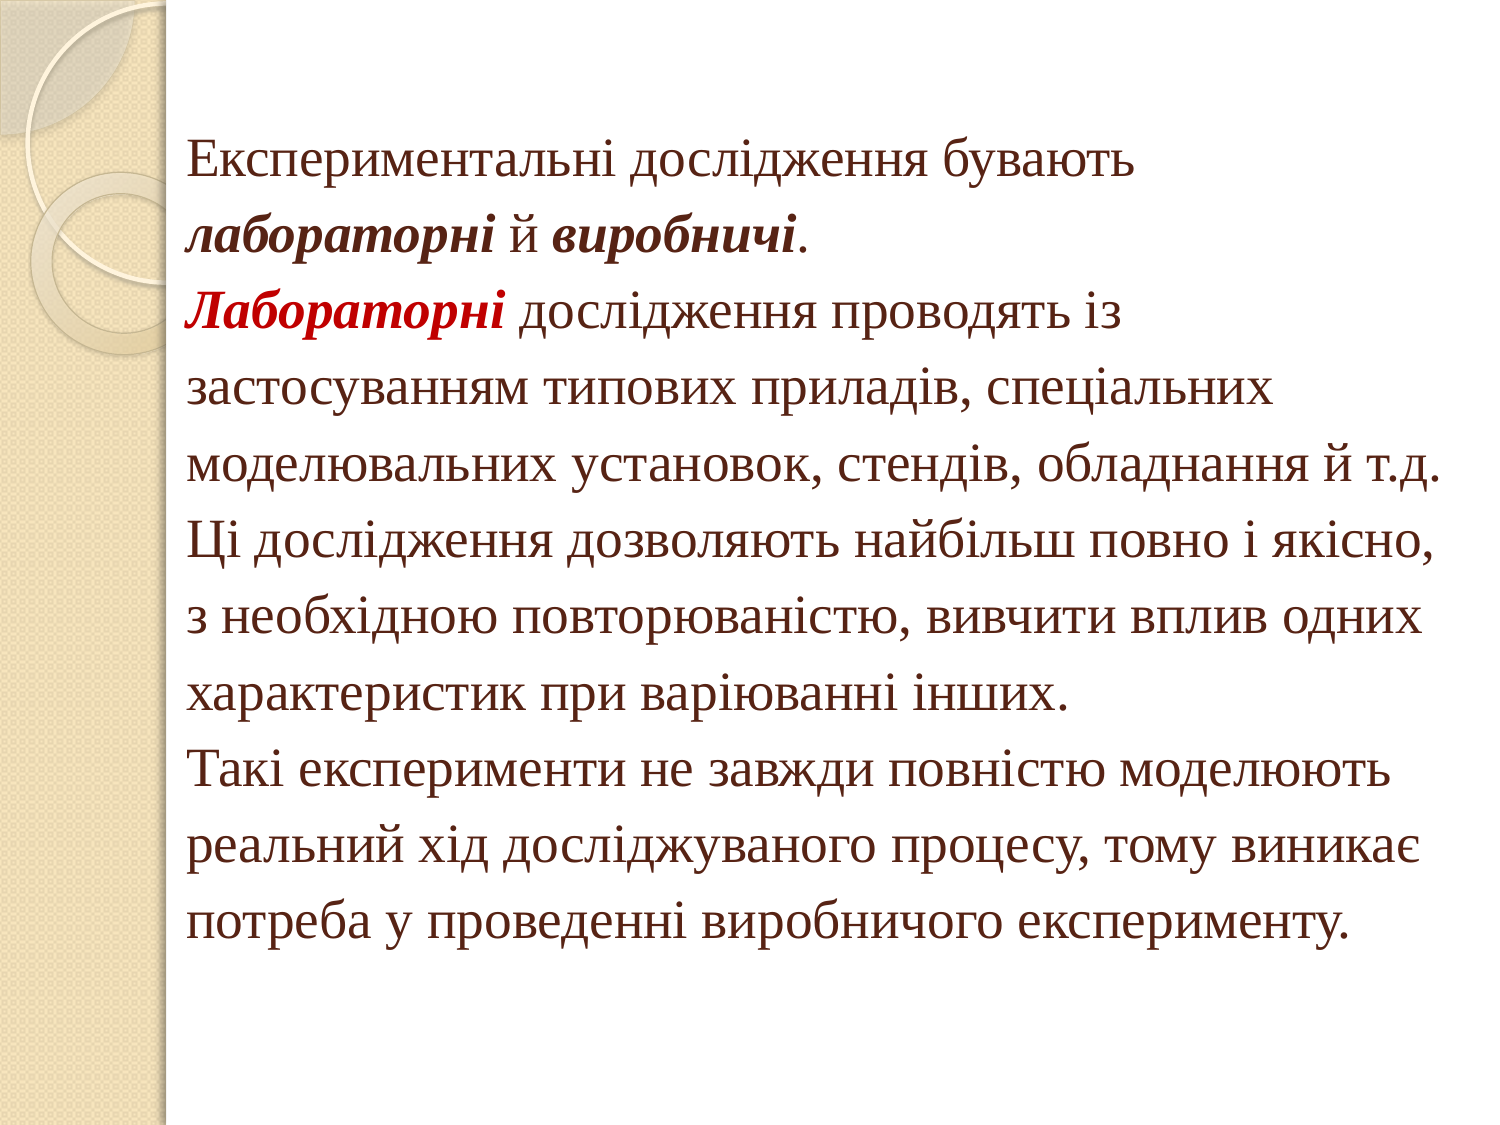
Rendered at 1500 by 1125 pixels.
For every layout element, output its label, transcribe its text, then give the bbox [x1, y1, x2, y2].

title Експериментальні дослідження бувають лабораторні й виробничі. Лабораторні дослідження проводять із застосуванням типових приладів, спеціальних моделювальних установок, стендів, обладнання й т.д. Ці дослідження дозволяють найбільш повно і якісно, з необхідною повторюваністю, вивчити вплив одних характеристик при варіюванні інших. Такі експерименти не завжди повністю моделюють реальний хід досліджуваного процесу, тому виникає потреба у проведенні виробничого експерименту. [171, 45, 1466, 1083]
